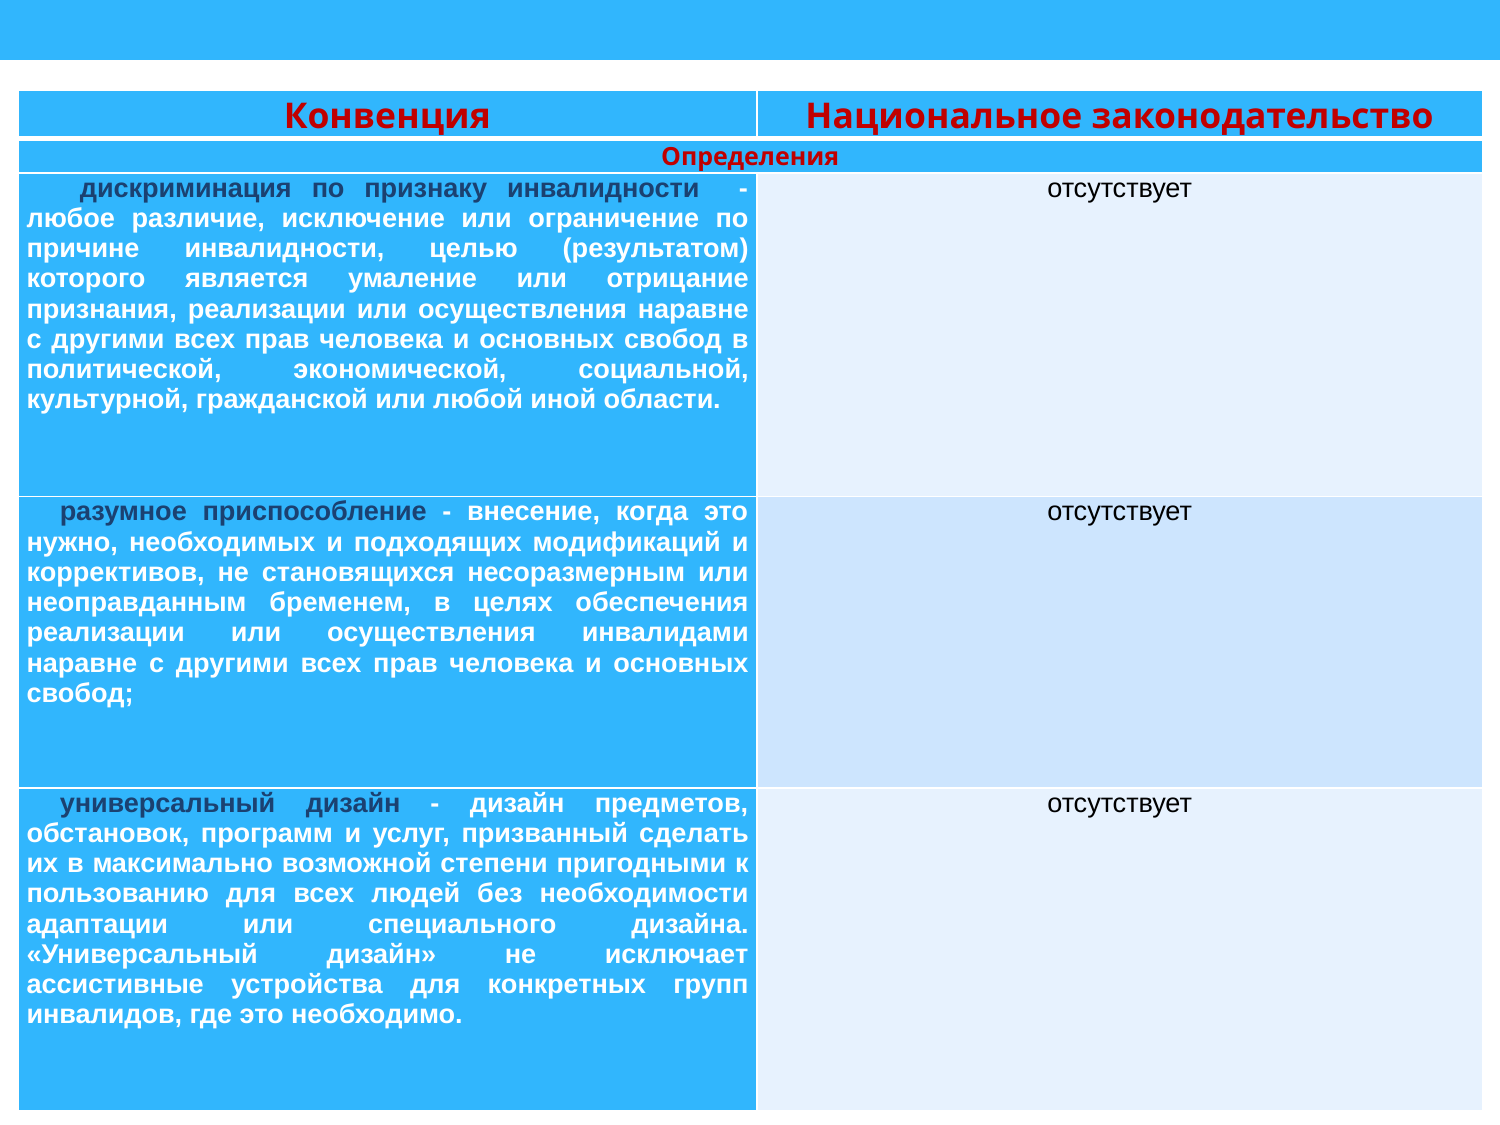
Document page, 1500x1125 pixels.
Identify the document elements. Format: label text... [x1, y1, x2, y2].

table_cell дискриминация по признаку инвалидности - любое различие, исключение или ограничение по причине инвалидности, целью (результатом) которого является умаление или отрицание признания, реализации или осуществления наравне с другими всех прав человека и основных свобод в политической, экономической, социальной, культурной, гражданской или любой иной области. [19, 174, 756, 496]
table_cell разумное приспособление - внесение, когда это нужно, необходимых и подходящих модификаций и коррективов, не становящихся несоразмерным или неоправданным бременем, в целях обеспечения реализации или осуществления инвалидами наравне с другими всех прав человека и основных свобод; [19, 497, 756, 787]
table_cell отсутствует [758, 497, 1482, 787]
table_cell Определения [19, 141, 1482, 172]
table_cell отсутствует [758, 174, 1482, 496]
table_cell универсальный дизайн - дизайн предметов, обстановок, программ и услуг, призванный сделать их в максимально возможной степени пригодными к пользованию для всех людей без необходимости адаптации или специального дизайна. «Универсальный дизайн» не исключает ассистивные устройства для конкретных групп инвалидов, где это необходимо. [19, 789, 756, 1110]
table_header Конвенция [19, 91, 756, 136]
table_cell отсутствует [758, 789, 1482, 1110]
table_header Национальное законодательство [758, 91, 1482, 136]
